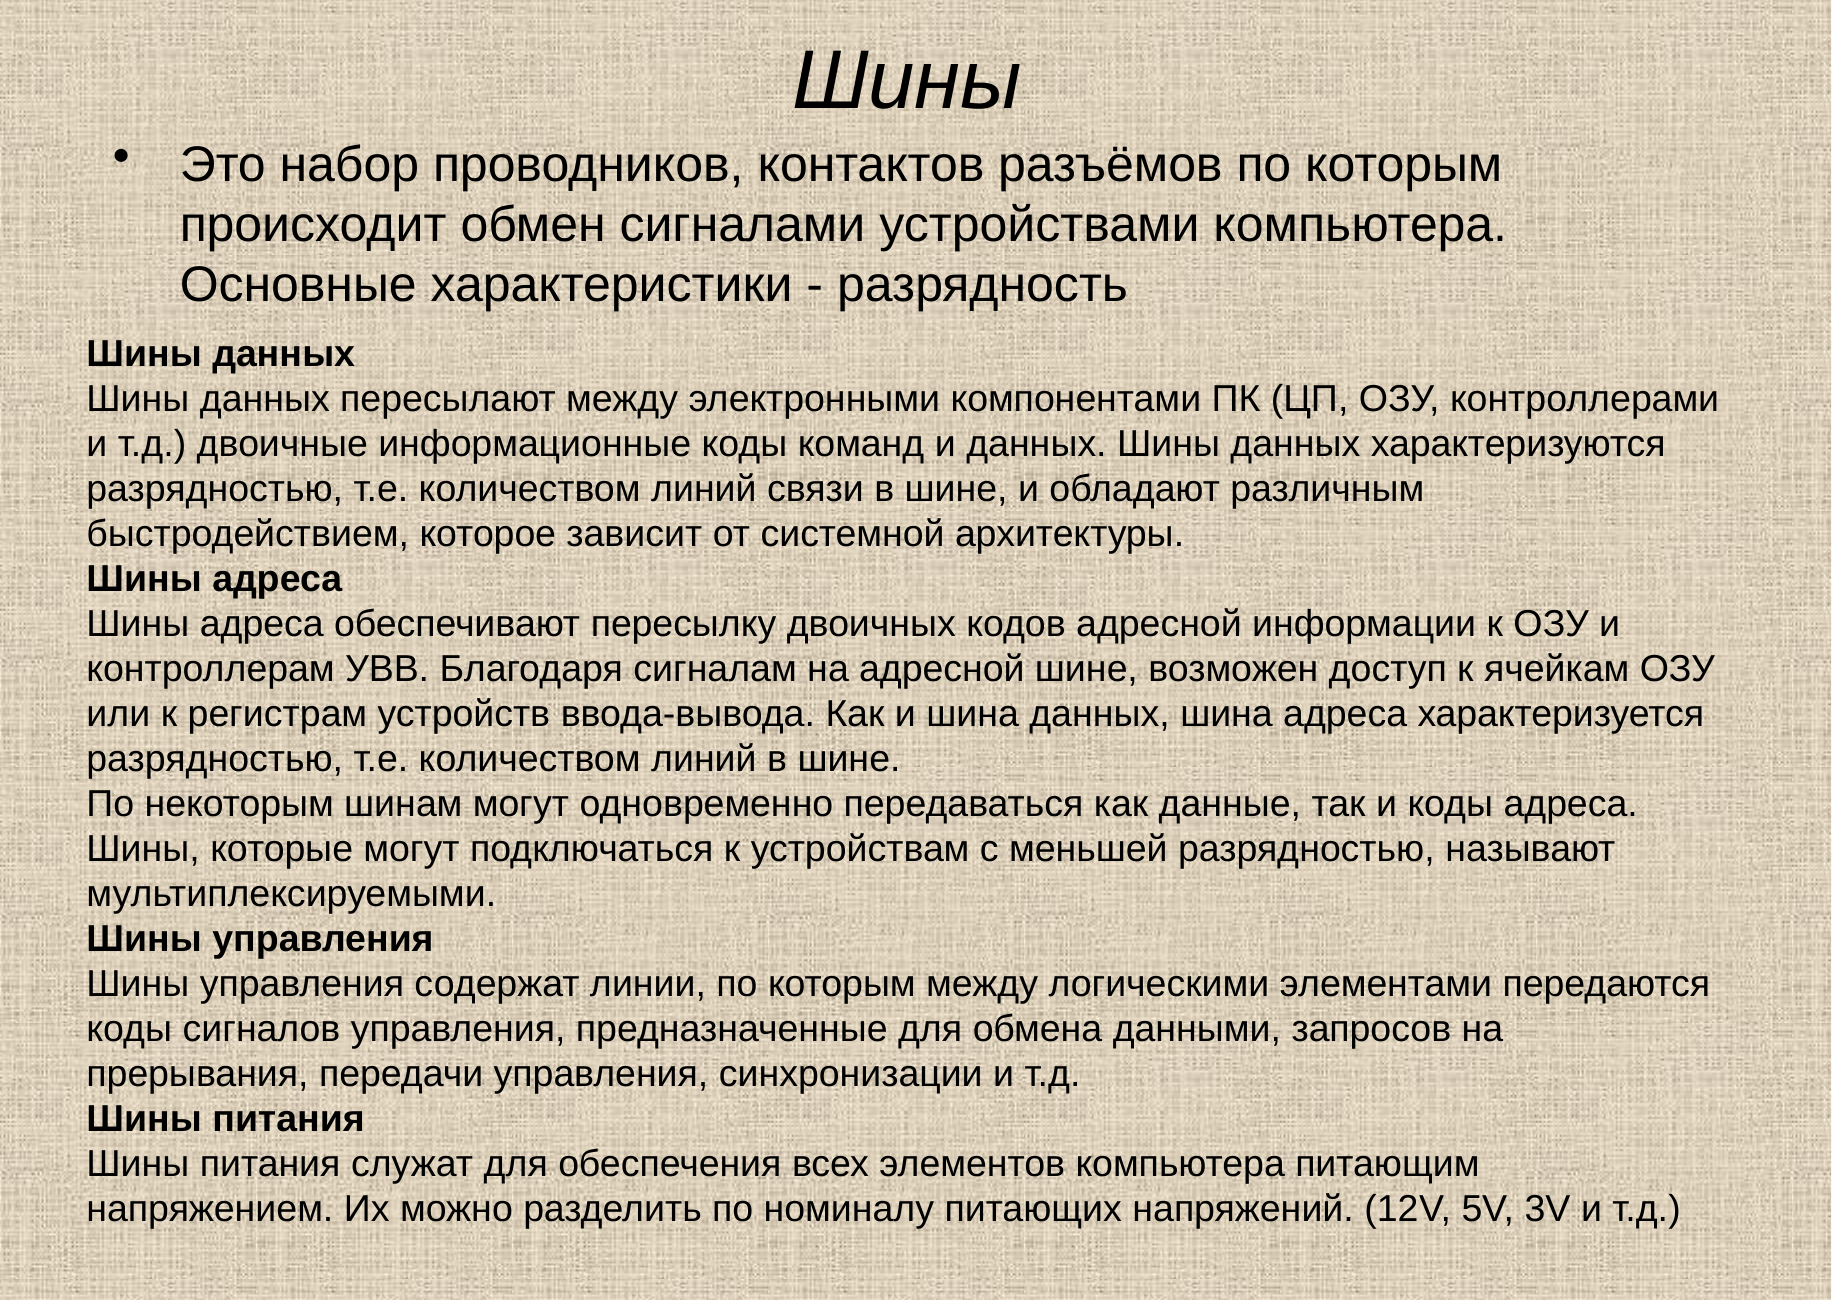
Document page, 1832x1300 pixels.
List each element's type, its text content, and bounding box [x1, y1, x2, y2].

picture [0, 0, 1832, 1300]
text_box Шины данных Шины данных пересылают между электронными компонентами ПК (ЦП, ОЗУ, контроллерами и т.д.) двоичные информационные коды команд и данных. Шины данных характеризуются разрядностью, т.е. количеством линий связи в шине, и обладают различным быстродействием, которое зависит от системной архитектуры. Шины адреса Шины адреса обеспечивают пересылку двоичных кодов адресной информации к ОЗУ и контроллерам УВВ. Благодаря сигналам на адресной шине, возможен доступ к ячейкам ОЗУ или к регистрам устройств ввода-вывода. Как и шина данных, шина адреса характеризуется разрядностью, т.е. количеством линий в шине. По некоторым шинам могут одновременно передаваться как данные, так и коды адреса. Шины, которые могут подключаться к устройствам с меньшей разрядностью, называют мультиплексируемыми. Шины управления Шины управления содержат линии, по которым между логическими элементами передаются коды сигналов управления, предназначенные для обмена данными, запросов на прерывания, передачи управления, синхронизации и т.д. Шины питания Шины питания служат для обеспечения всех элементов компьютера питающим напряжением. Их можно разделить по номиналу питающих напряжений. (12V, 5V, 3V и т.д.) [71, 321, 1748, 1237]
list Это набор проводников, контактов разъёмов по которым происходит обмен сигналами устройствами компьютера. Основные характеристики - разрядность [95, 122, 1743, 310]
title Шины [83, 28, 1731, 123]
